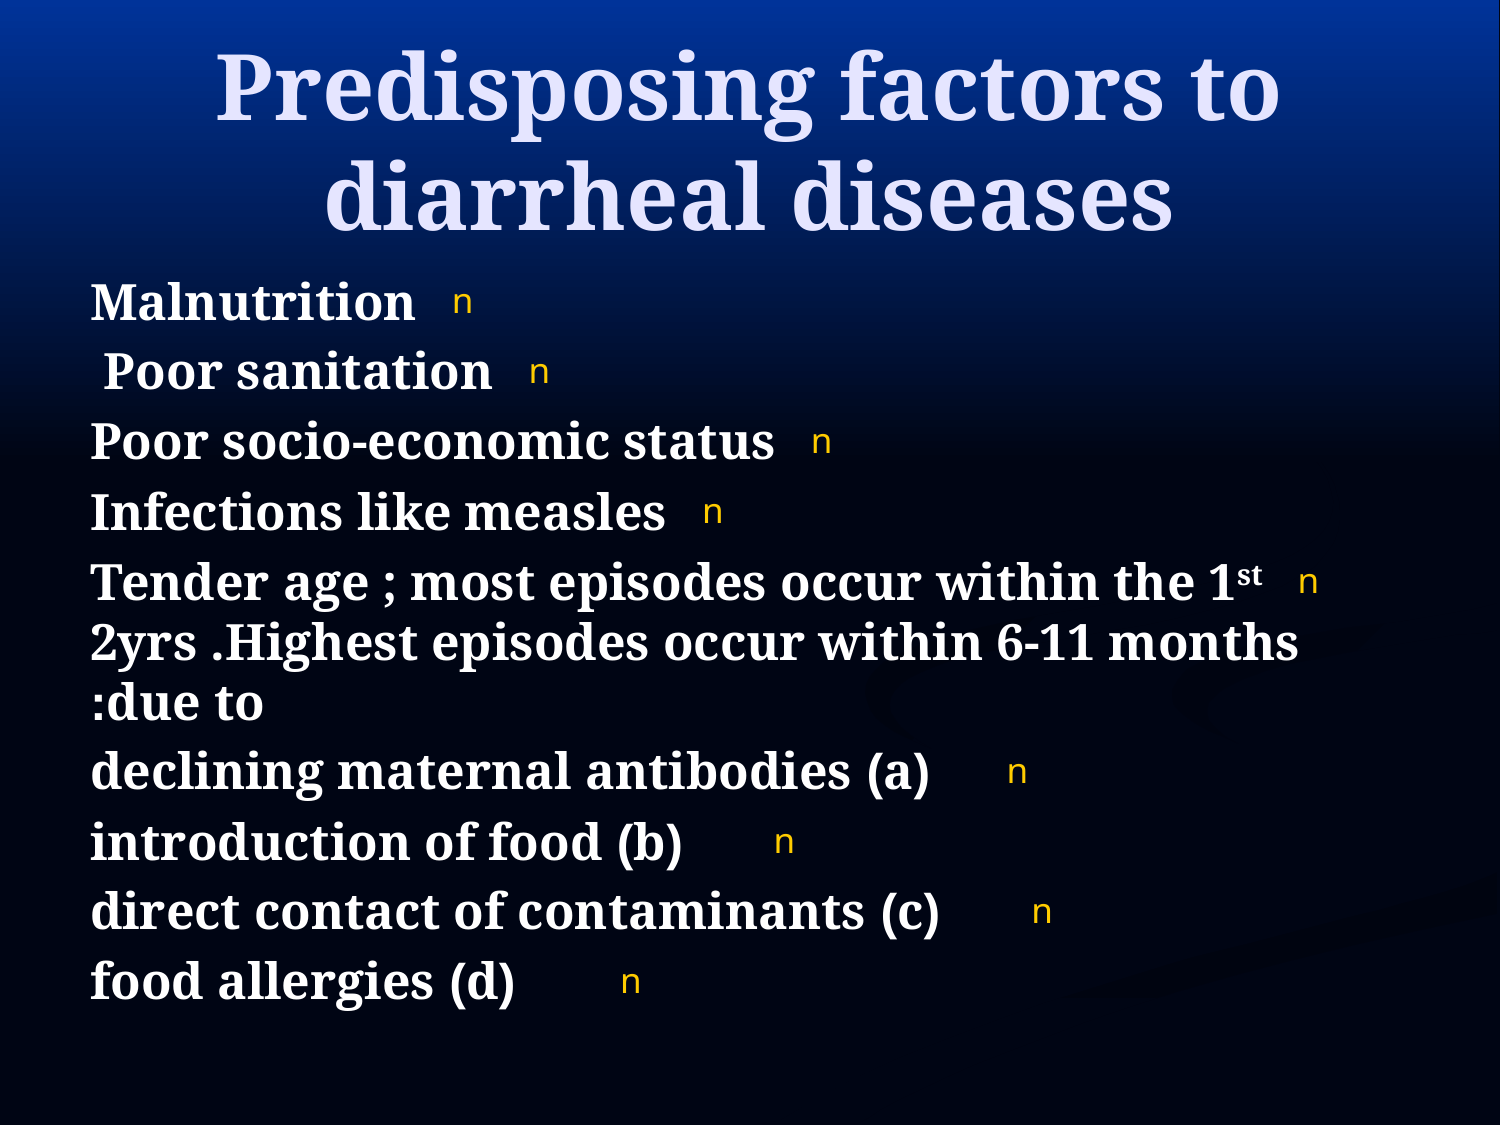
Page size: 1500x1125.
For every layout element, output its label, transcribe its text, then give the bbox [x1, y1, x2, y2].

title Predisposing factors to diarrheal diseases [74, 44, 1426, 233]
list Malnutrition Poor sanitation Poor socio-economic status Infections like measles Tender age ; most episodes occur within the 1st 2yrs .Highest episodes occur within 6-11 months due to: (a) declining maternal antibodies (b) introduction of food (c) direct contact of contaminants (d) food allergies [74, 262, 1426, 1006]
